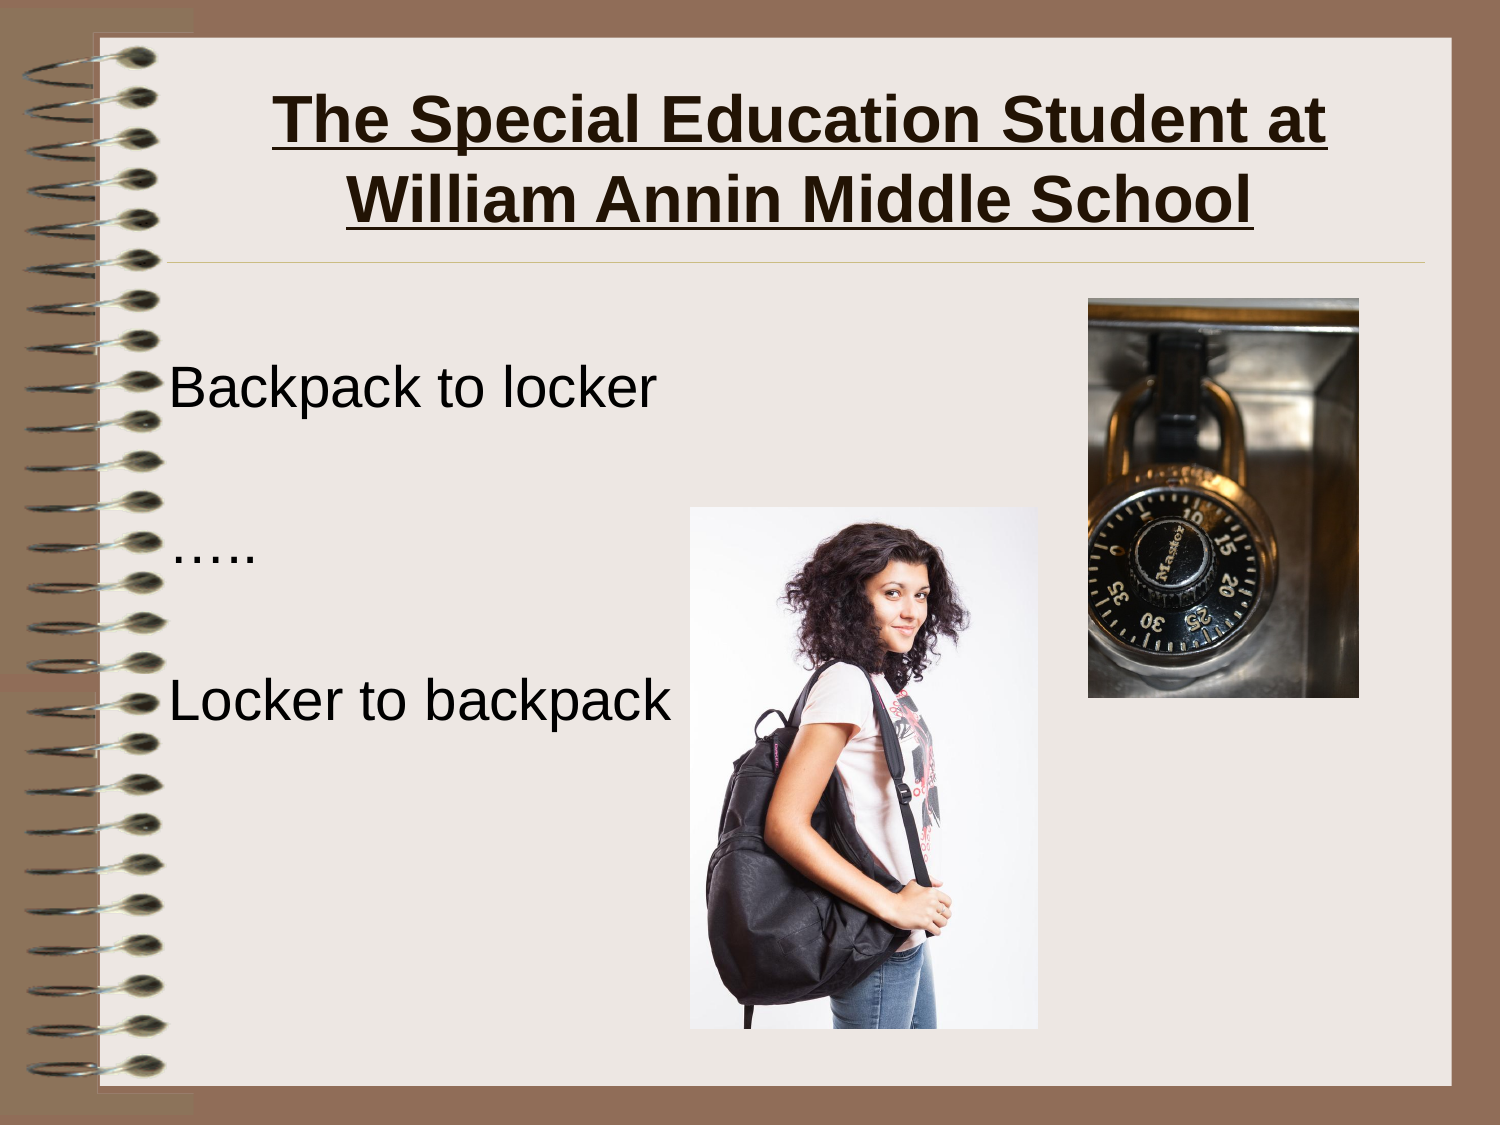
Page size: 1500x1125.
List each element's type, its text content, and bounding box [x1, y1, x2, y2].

picture [1087, 298, 1359, 698]
list Backpack to locker ….. Locker to backpack [153, 262, 1404, 938]
picture [689, 507, 1038, 1029]
title The Special Education Student at William Annin Middle School [174, 62, 1425, 250]
picture [0, 8, 194, 674]
picture [0, 692, 194, 1115]
